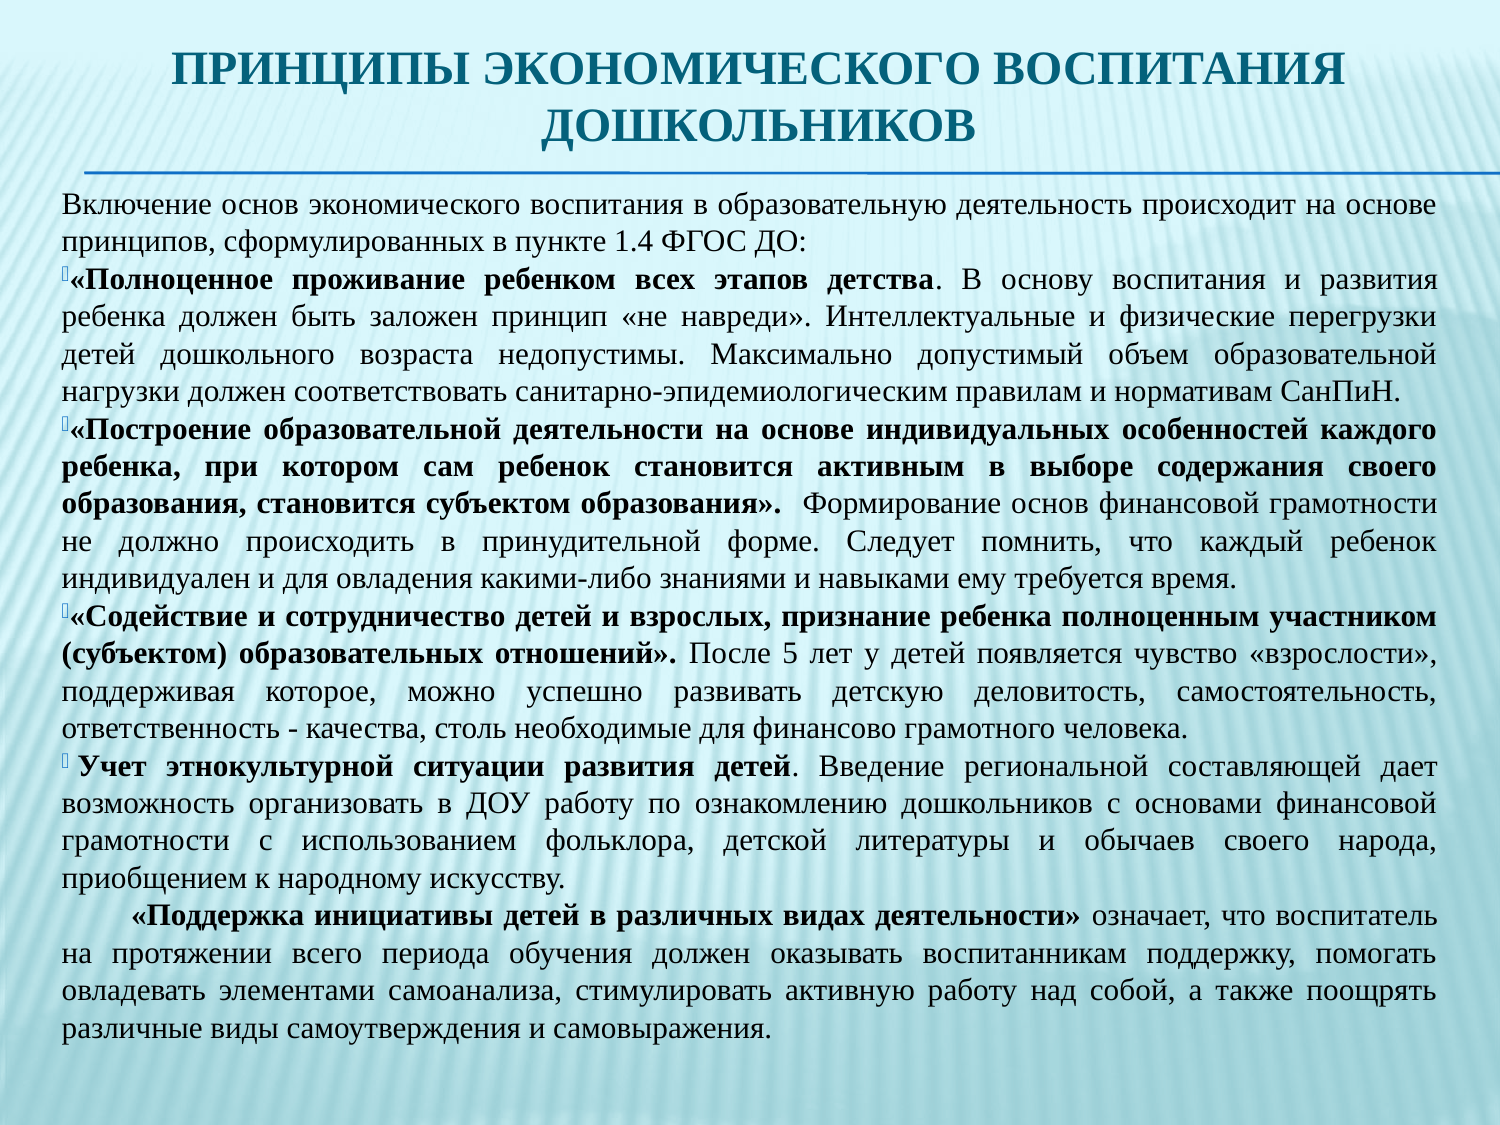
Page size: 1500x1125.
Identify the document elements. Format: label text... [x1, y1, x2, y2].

title Принципы экономического воспитания дошкольников [46, 23, 1472, 164]
list Включение основ экономического воспитания в образовательную деятельность происходит на основе принципов, сформулированных в пункте 1.4 ФГОС ДО: «Полноценное проживание ребенком всех этапов детства. В основу воспитания и развития ребенка должен быть заложен принцип «не навреди». Интеллектуальные и физические перегрузки детей дошкольного возраста недопустимы. Максимально допустимый объем образовательной нагрузки должен соответствовать санитарно-эпидемиологическим правилам и нормативам СанПиН. «Построение образовательной деятельности на основе индивидуальных особенностей каждого ребенка, при котором сам ребенок становится активным в выборе содержания своего образования, становится субъектом образования». Формирование основ финансовой грамотности не должно происходить в принудительной форме. Следует помнить, что каждый ребенок индивидуален и для овладения какими-либо знаниями и навыками ему требуется время. «Содействие и сотрудничество детей и взрослых, признание ребенка полноценным участником (субъектом) образовательных отношений». После 5 лет у детей появляется чувство «взрослости», поддерживая которое, можно успешно развивать детскую деловитость, самостоятельность, ответственность - качества, столь необходимые для финансово грамотного человека. Учет этнокультурной ситуации развития детей. Введение региональной составляющей дает возможность организовать в ДОУ работу по ознакомлению дошкольников с основами финансовой грамотности с использованием фольклора, детской литературы и обычаев своего народа, приобщением к народному искусству. «Поддержка инициативы детей в различных видах деятельности» означает, что воспитатель на протяжении всего периода обучения должен оказывать воспитанникам поддержку, помогать овладевать элементами самоанализа, стимулировать активную работу над собой, а также поощрять различные виды самоутверждения и самовыражения. [46, 175, 1454, 1090]
